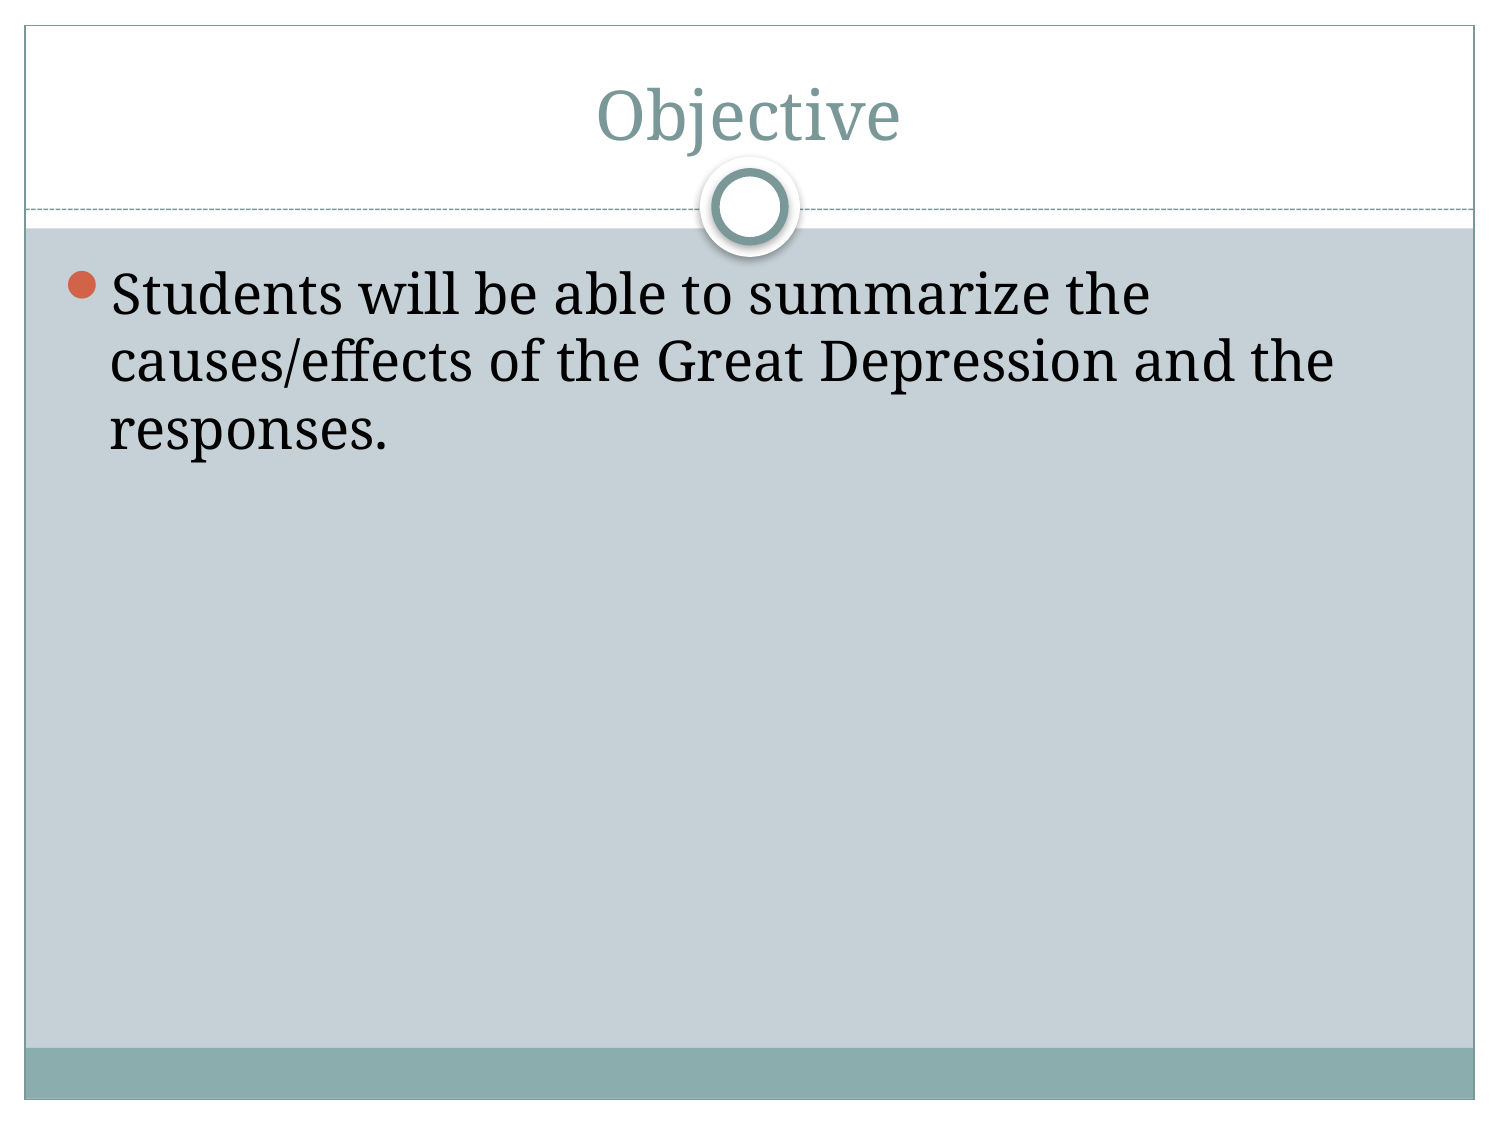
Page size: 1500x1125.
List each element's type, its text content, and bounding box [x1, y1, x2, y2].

list Students will be able to summarize the causes/effects of the Great Depression and the responses. [49, 250, 1445, 1001]
title Objective [49, 37, 1450, 162]
